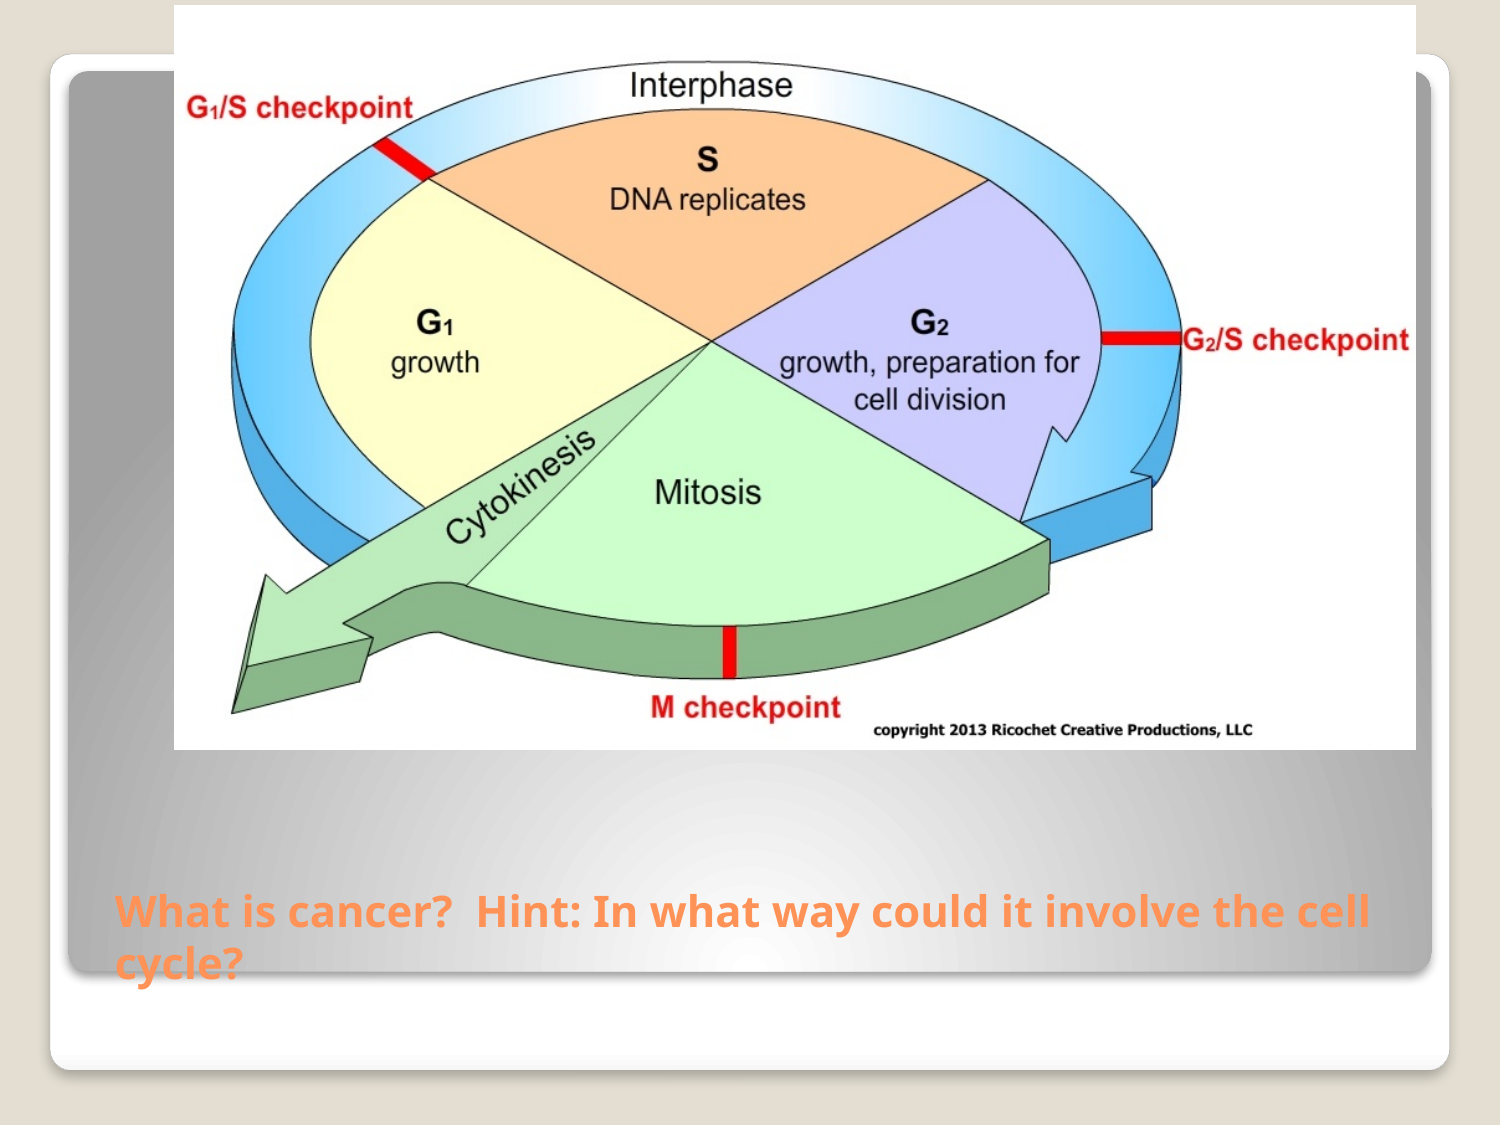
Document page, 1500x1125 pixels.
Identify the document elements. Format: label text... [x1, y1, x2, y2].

picture [174, 5, 1416, 751]
title What is cancer? Hint: In what way could it involve the cell cycle? [99, 875, 1443, 1049]
